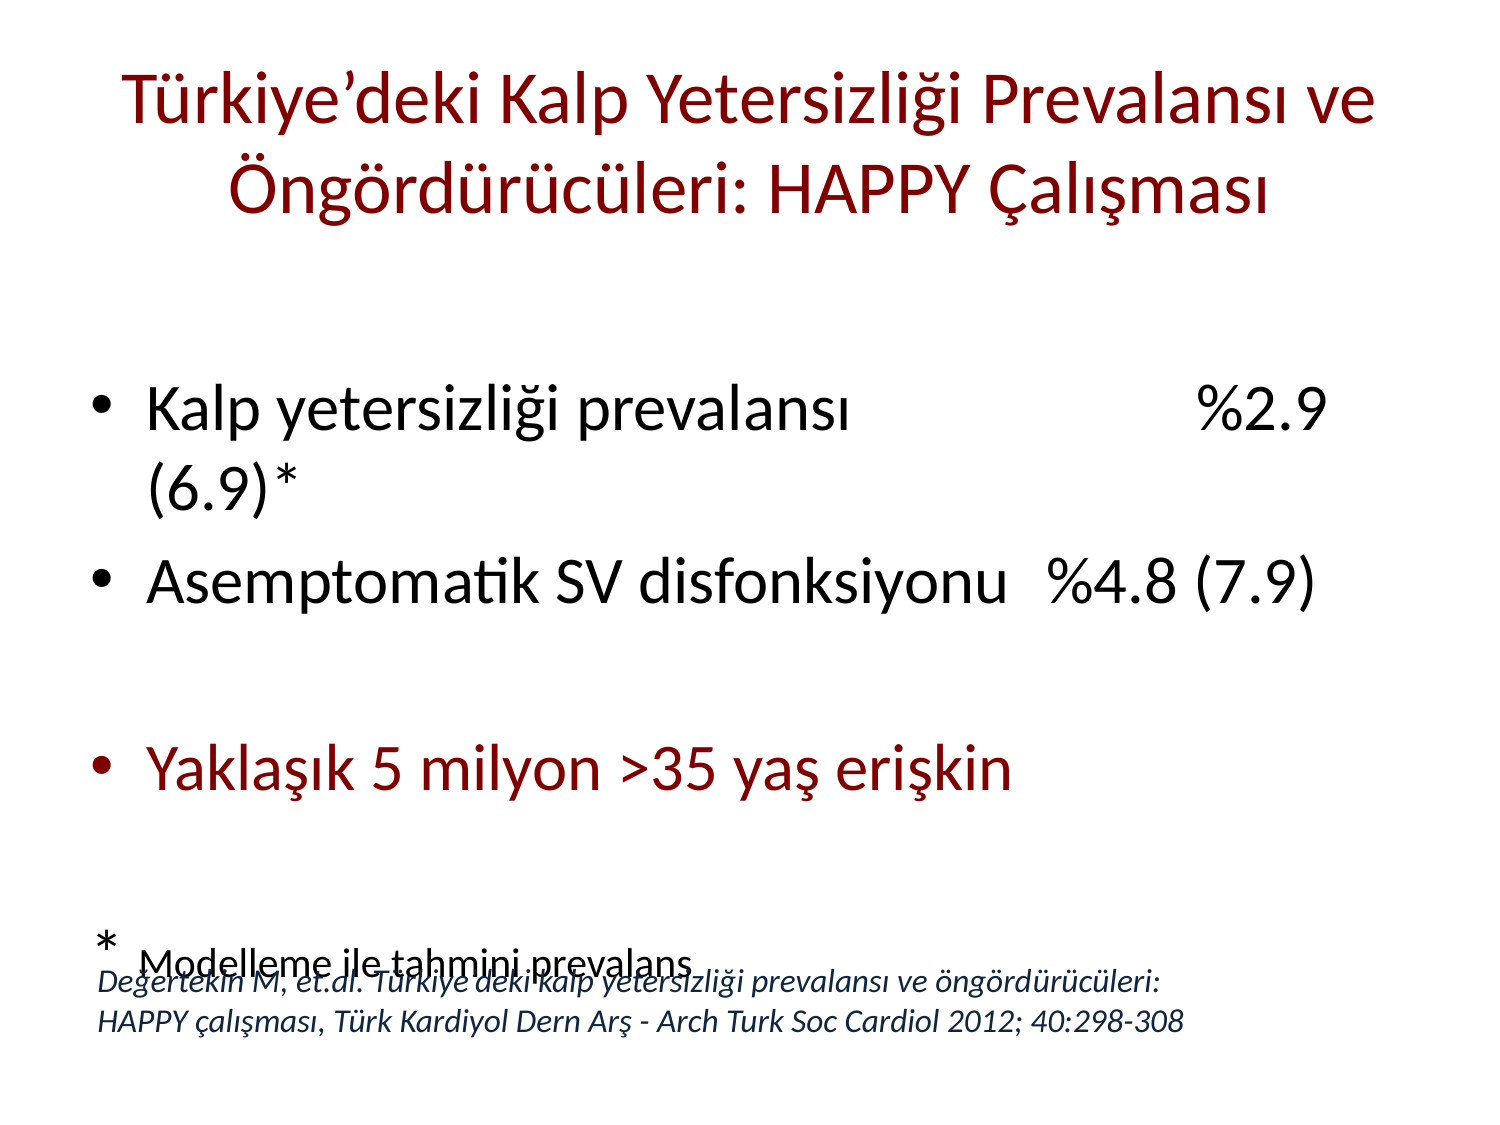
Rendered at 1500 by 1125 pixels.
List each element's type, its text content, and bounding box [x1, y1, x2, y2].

list Kalp yetersizliği prevalansı %2.9 (6.9)* Asemptomatik SV disfonksiyonu %4.8 (7.9) Yaklaşık 5 milyon >35 yaş erişkin * Modelleme ile tahmini prevalans [75, 262, 1425, 1005]
text_box Değertekin M, et.al. Türkiye’deki kalp yetersizliği prevalansı ve öngördürücüleri: HAPPY çalışması, Türk Kardiyol Dern Arş - Arch Turk Soc Cardiol 2012; 40:298-308 [82, 951, 1201, 1047]
title Türkiye’deki Kalp Yetersizliği Prevalansı ve Öngördürücüleri: HAPPY Çalışması [75, 45, 1425, 233]
